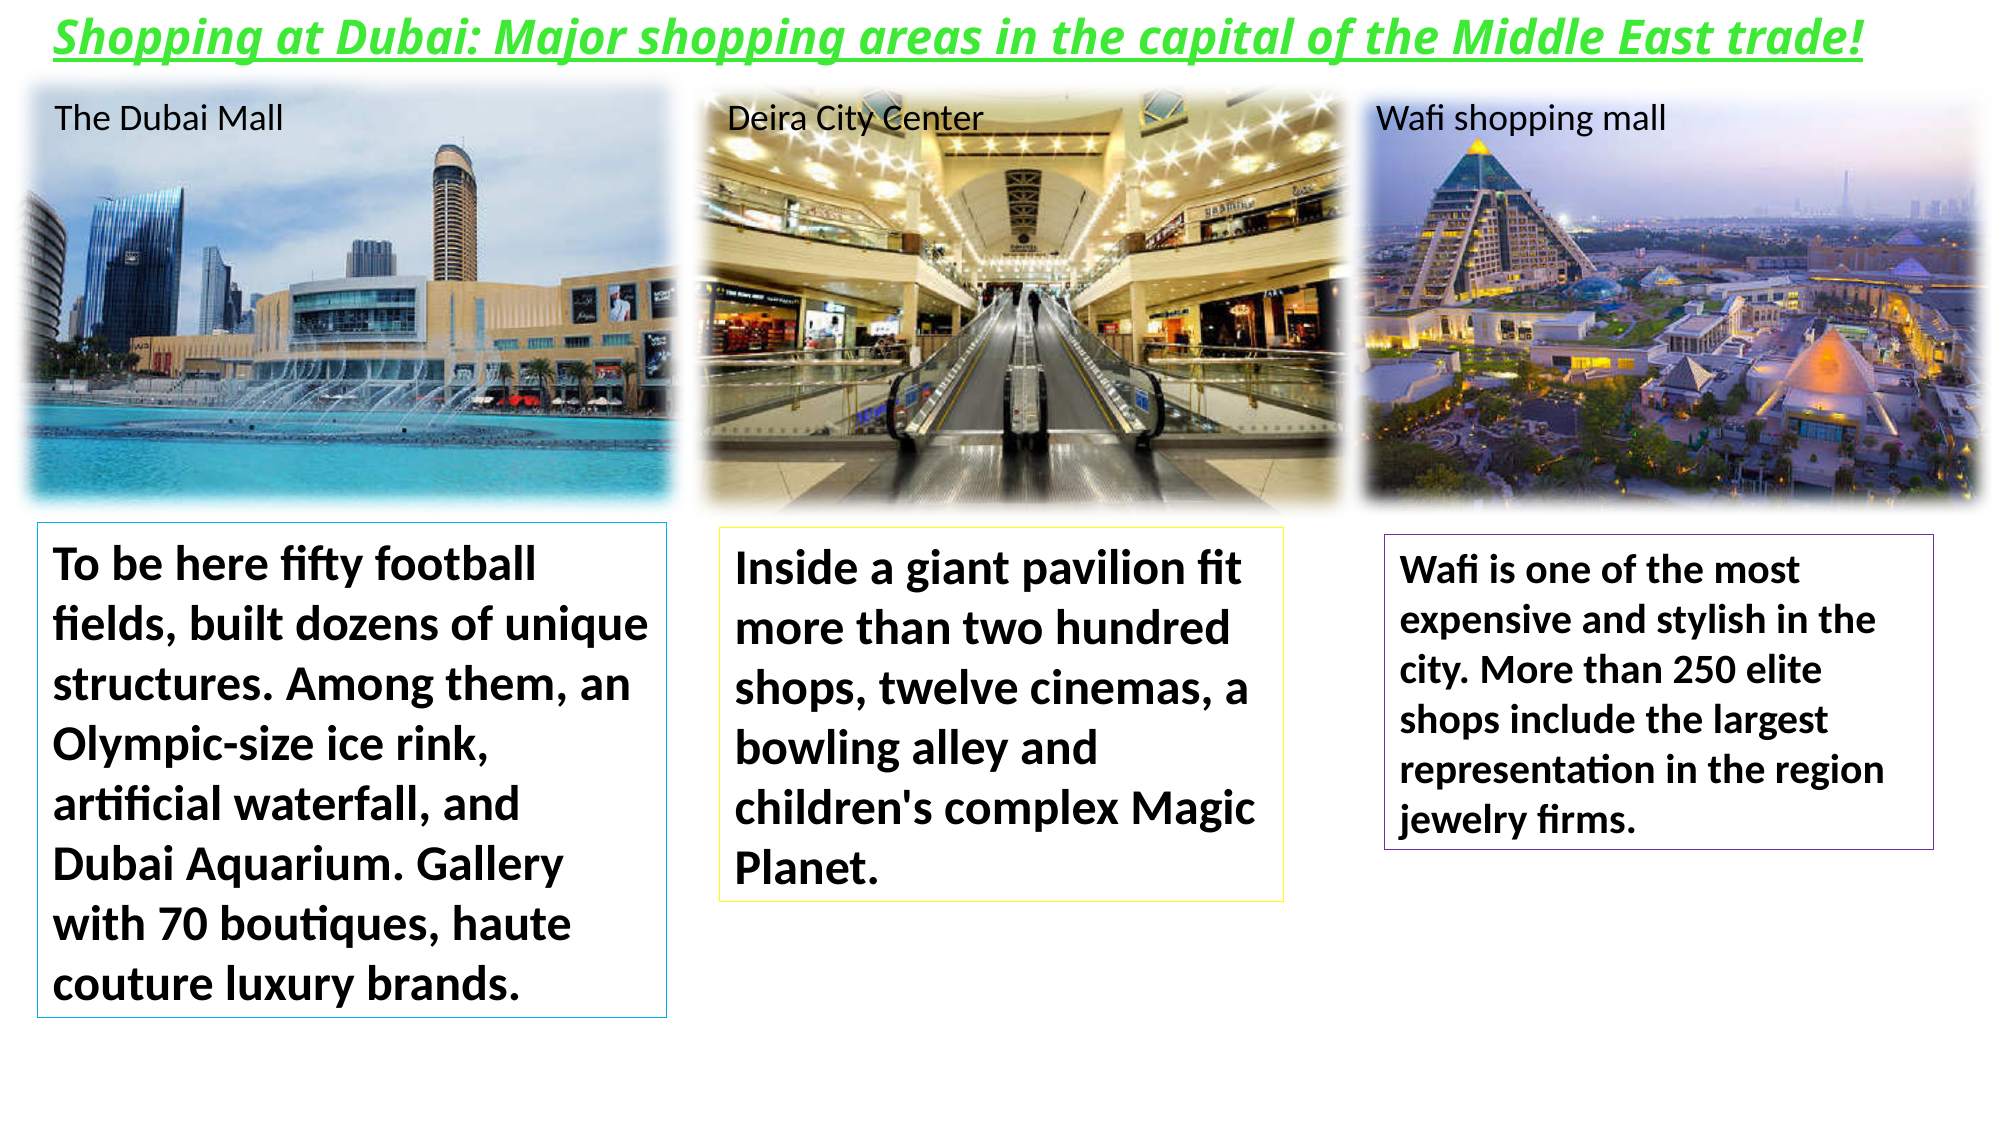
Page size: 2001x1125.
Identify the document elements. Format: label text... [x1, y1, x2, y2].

text_box Inside a giant pavilion fit more than two hundred shops, twelve cinemas, a bowling alley and children's complex Magic Planet. [719, 527, 1284, 902]
picture [13, 67, 687, 517]
picture [690, 82, 1994, 520]
text_box To be here fifty football fields, built dozens of unique structures. Among them, an Olympic-size ice rink, artificial waterfall, and Dubai Aquarium. Gallery with 70 boutiques, haute couture luxury brands. [37, 522, 667, 1018]
text_box Wafi is one of the most expensive and stylish in the city. More than 250 elite shops include the largest representation in the region jewelry firms. [1384, 534, 1934, 850]
title Shopping at Dubai: Major shopping areas in the capital of the Middle East trade! [37, 0, 1919, 79]
